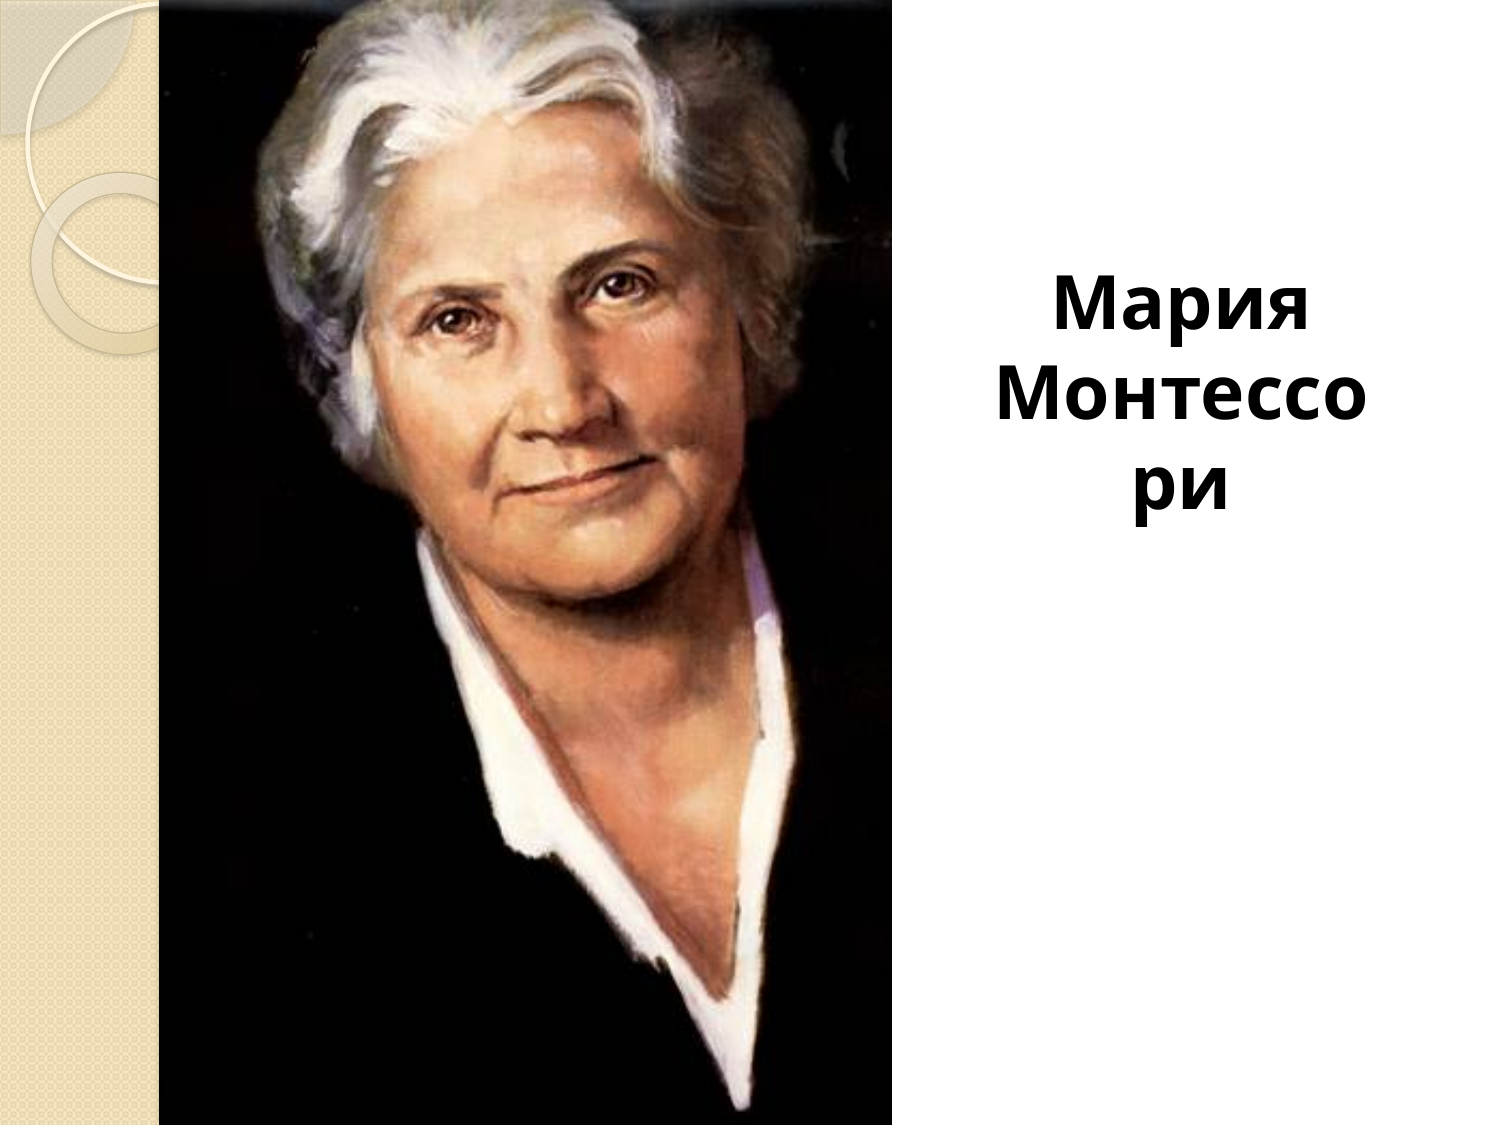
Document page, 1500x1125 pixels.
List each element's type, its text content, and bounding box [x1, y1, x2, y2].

picture [159, 0, 892, 1125]
text_box Мария Монтессори [962, 247, 1400, 532]
